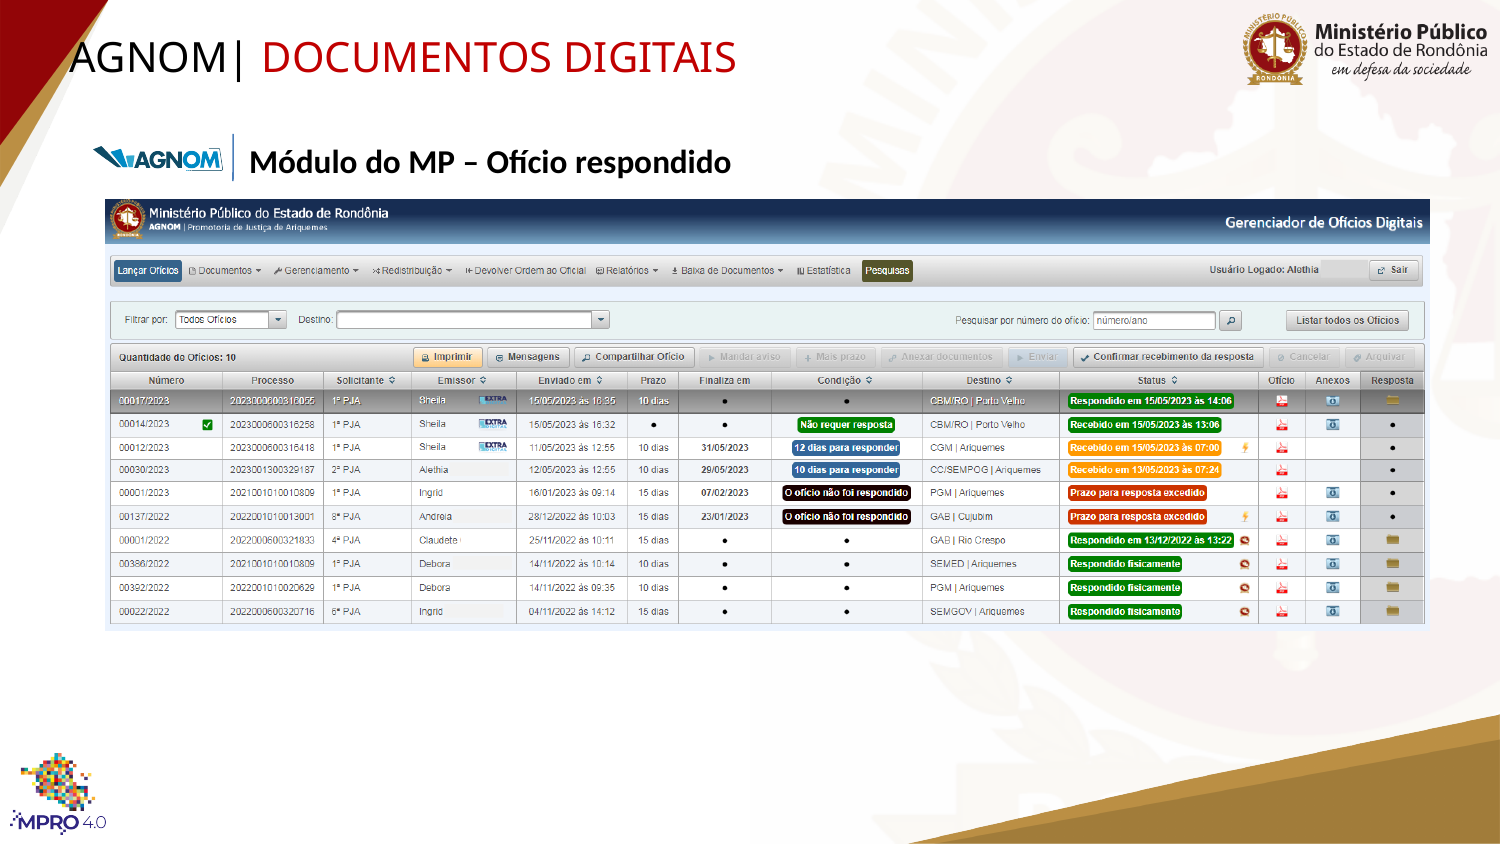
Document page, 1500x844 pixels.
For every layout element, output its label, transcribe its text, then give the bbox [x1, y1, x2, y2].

picture [10, 752, 106, 836]
picture [0, 0, 1500, 844]
text_box AGNOM| DOCUMENTOS DIGITAIS [113, 23, 744, 89]
text_box Módulo do MP – Ofício respondido [234, 132, 744, 188]
